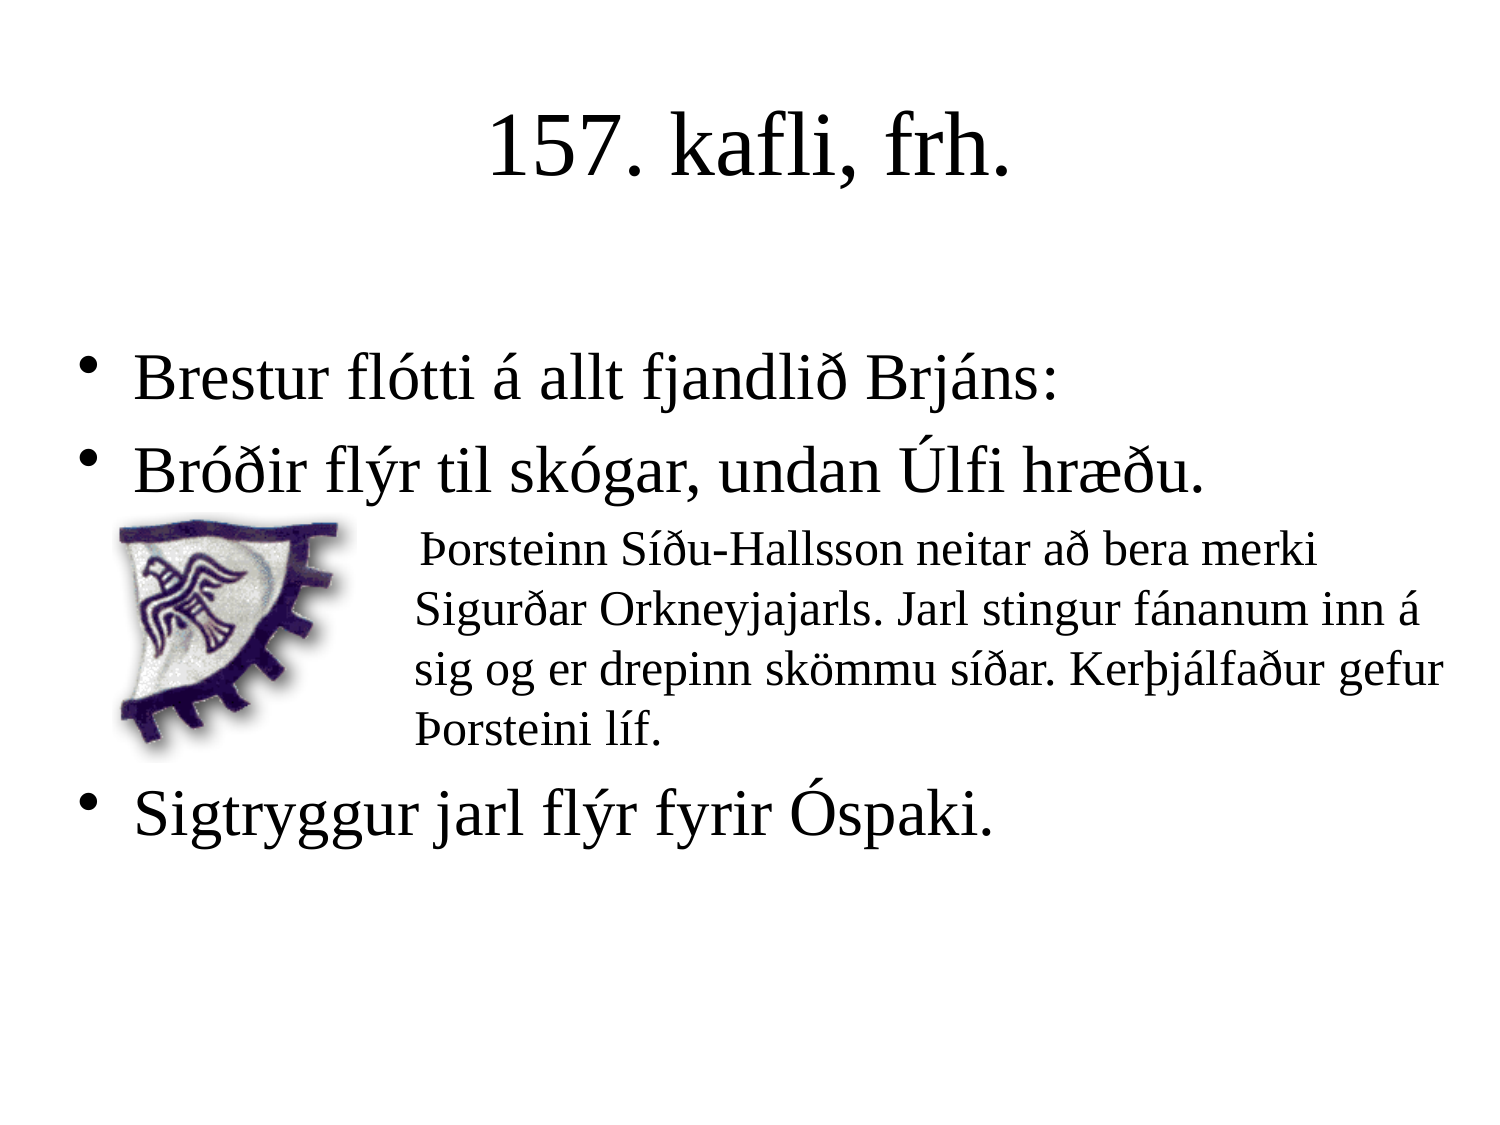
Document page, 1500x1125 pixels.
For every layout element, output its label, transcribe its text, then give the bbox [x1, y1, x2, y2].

title 157. kafli, frh. [74, 44, 1426, 233]
picture [112, 512, 357, 763]
list Brestur flótti á allt fjandlið Brjáns: Bróðir flýr til skógar, undan Úlfi hræðu. Þorsteinn Síðu-Hallsson neitar að bera merki Sigurðar Orkneyjajarls. Jarl stingur fánanum inn á sig og er drepinn skömmu síðar. Kerþjálfaður gefur Þorsteini líf. Sigtryggur jarl flýr fyrir Óspaki. [62, 324, 1463, 1001]
